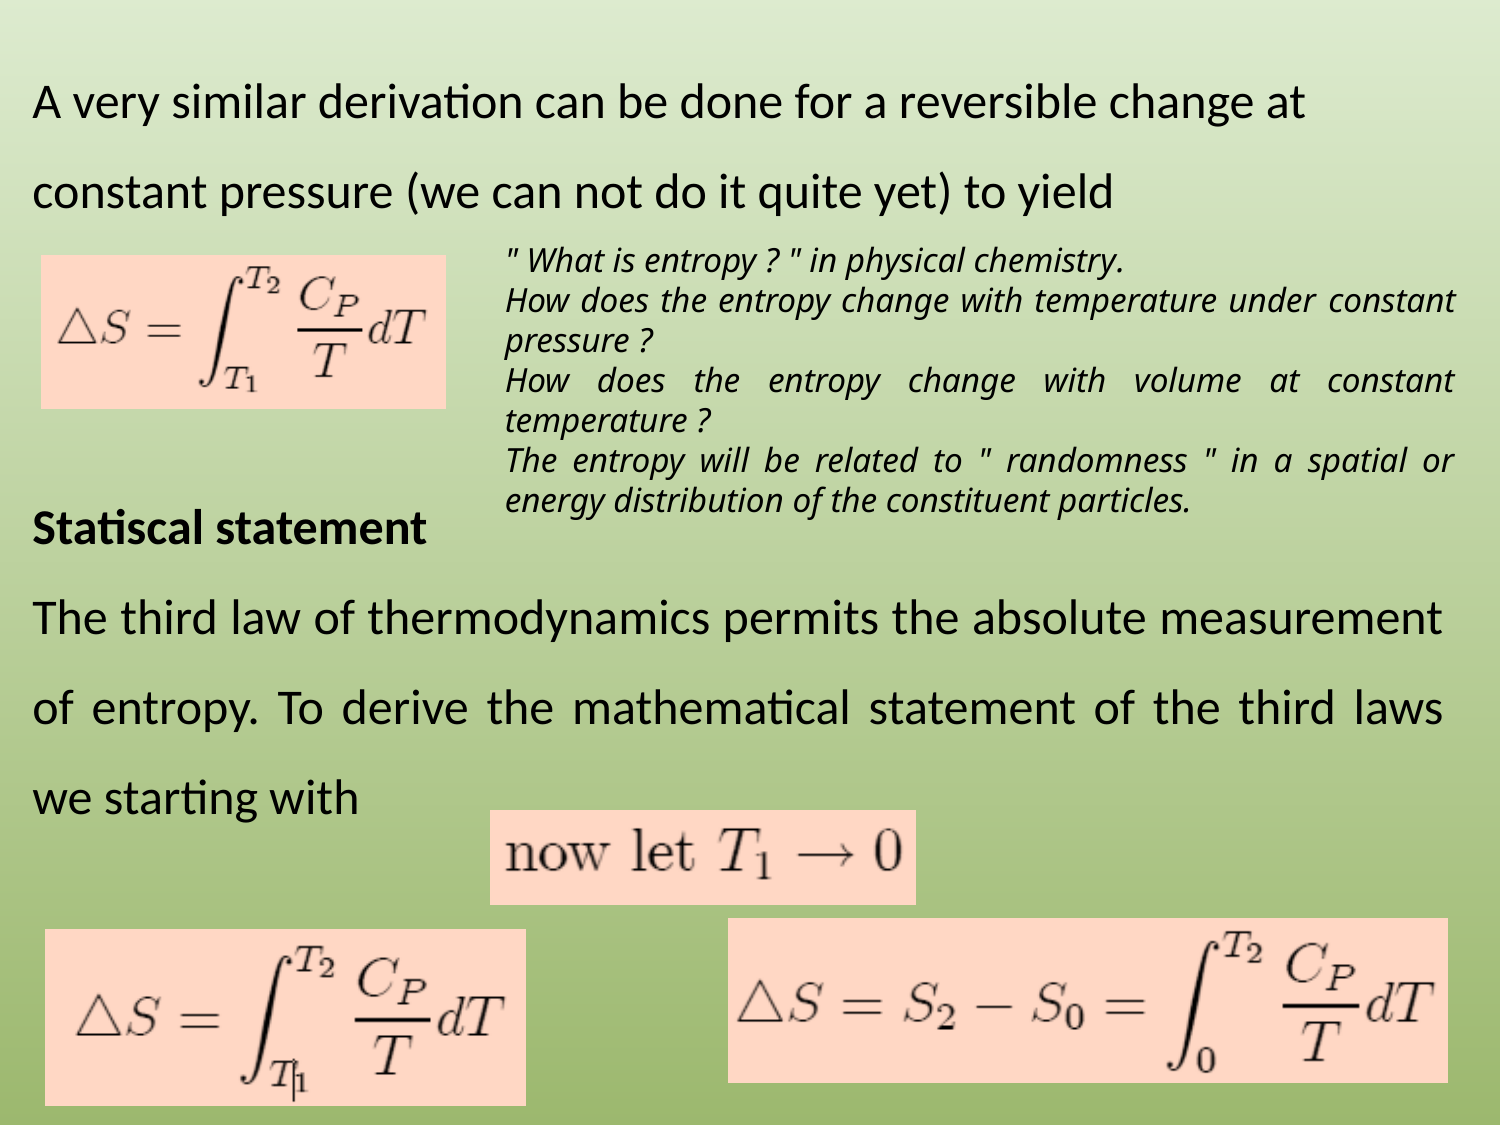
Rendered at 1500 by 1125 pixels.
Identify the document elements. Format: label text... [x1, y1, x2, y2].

picture [728, 917, 1448, 1083]
text_box A very similar derivation can be done for a reversible change at constant pressure (we can not do it quite yet) to yield [17, 30, 1459, 226]
text_box Statiscal statement The third law of thermodynamics permits the absolute measurement of entropy. To derive the mathematical statement of the third laws we starting with [17, 456, 1459, 832]
picture [44, 929, 526, 1106]
picture [40, 255, 446, 409]
text_box " What is entropy ? " in physical chemistry. How does the entropy change with temperature under constant pressure ? How does the entropy change with volume at constant temperature ? The entropy will be related to " randomness " in a spatial or energy distribution of the constituent particles. [490, 232, 1471, 527]
picture [489, 810, 917, 905]
